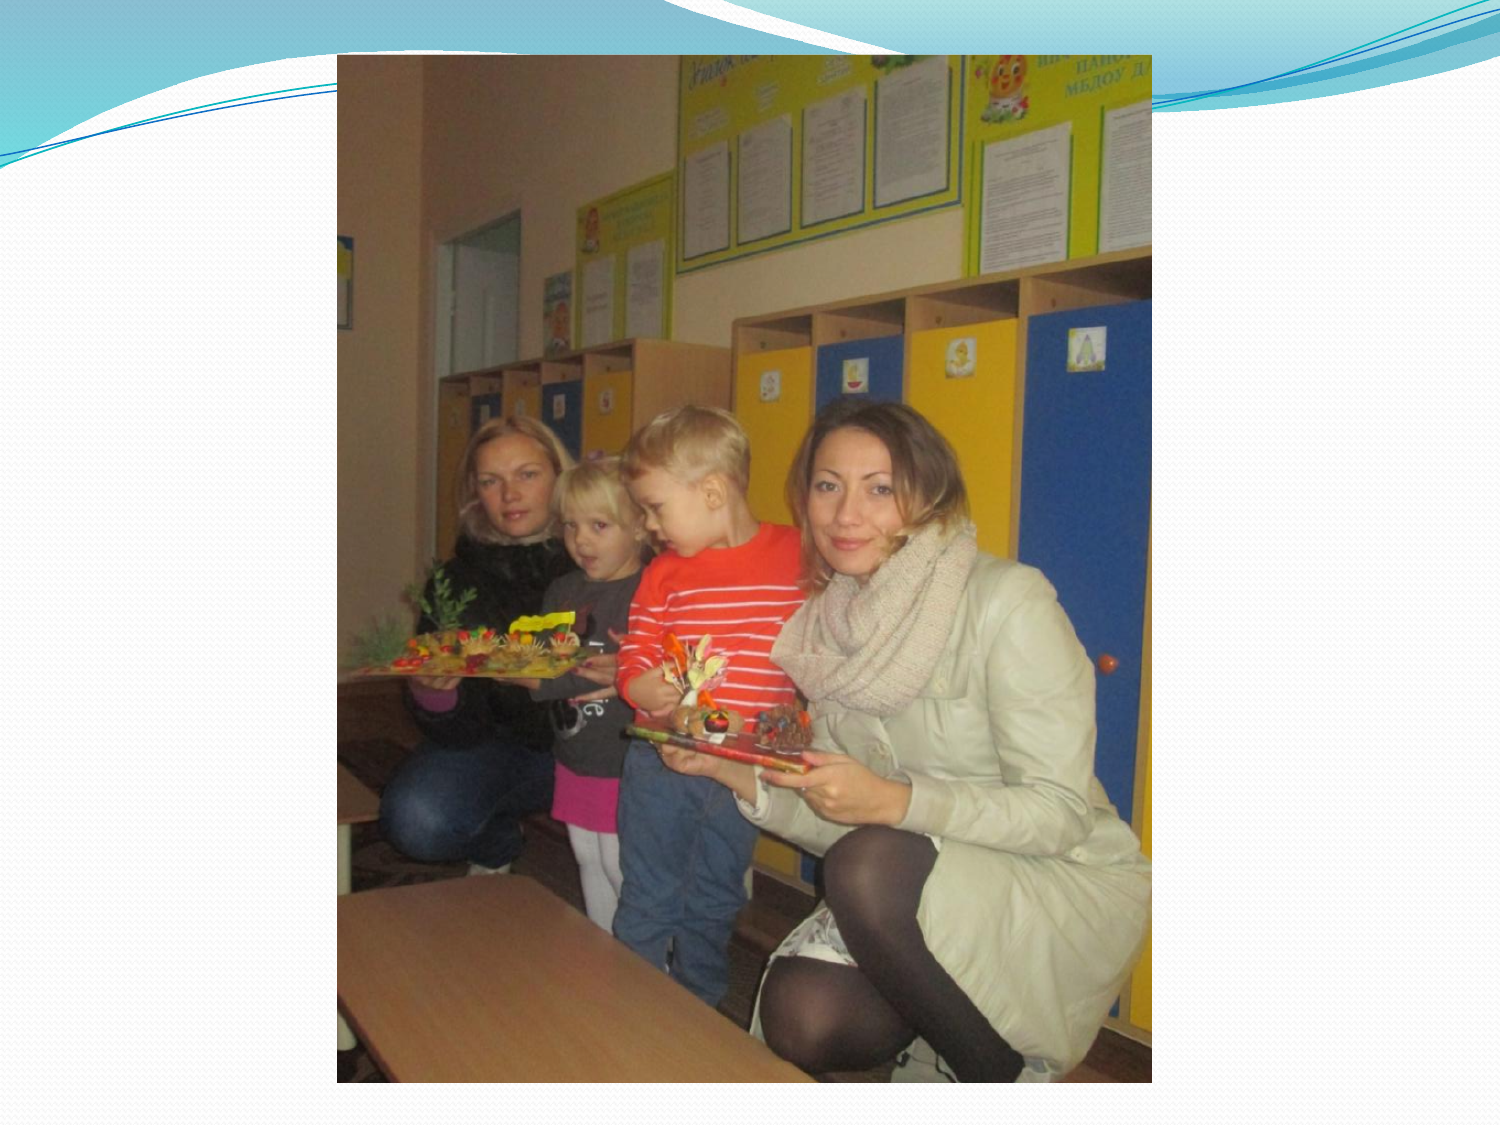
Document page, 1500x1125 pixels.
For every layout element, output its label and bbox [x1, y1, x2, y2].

picture [337, 986, 1151, 1082]
picture [337, 55, 1152, 160]
list [229, 160, 1259, 977]
